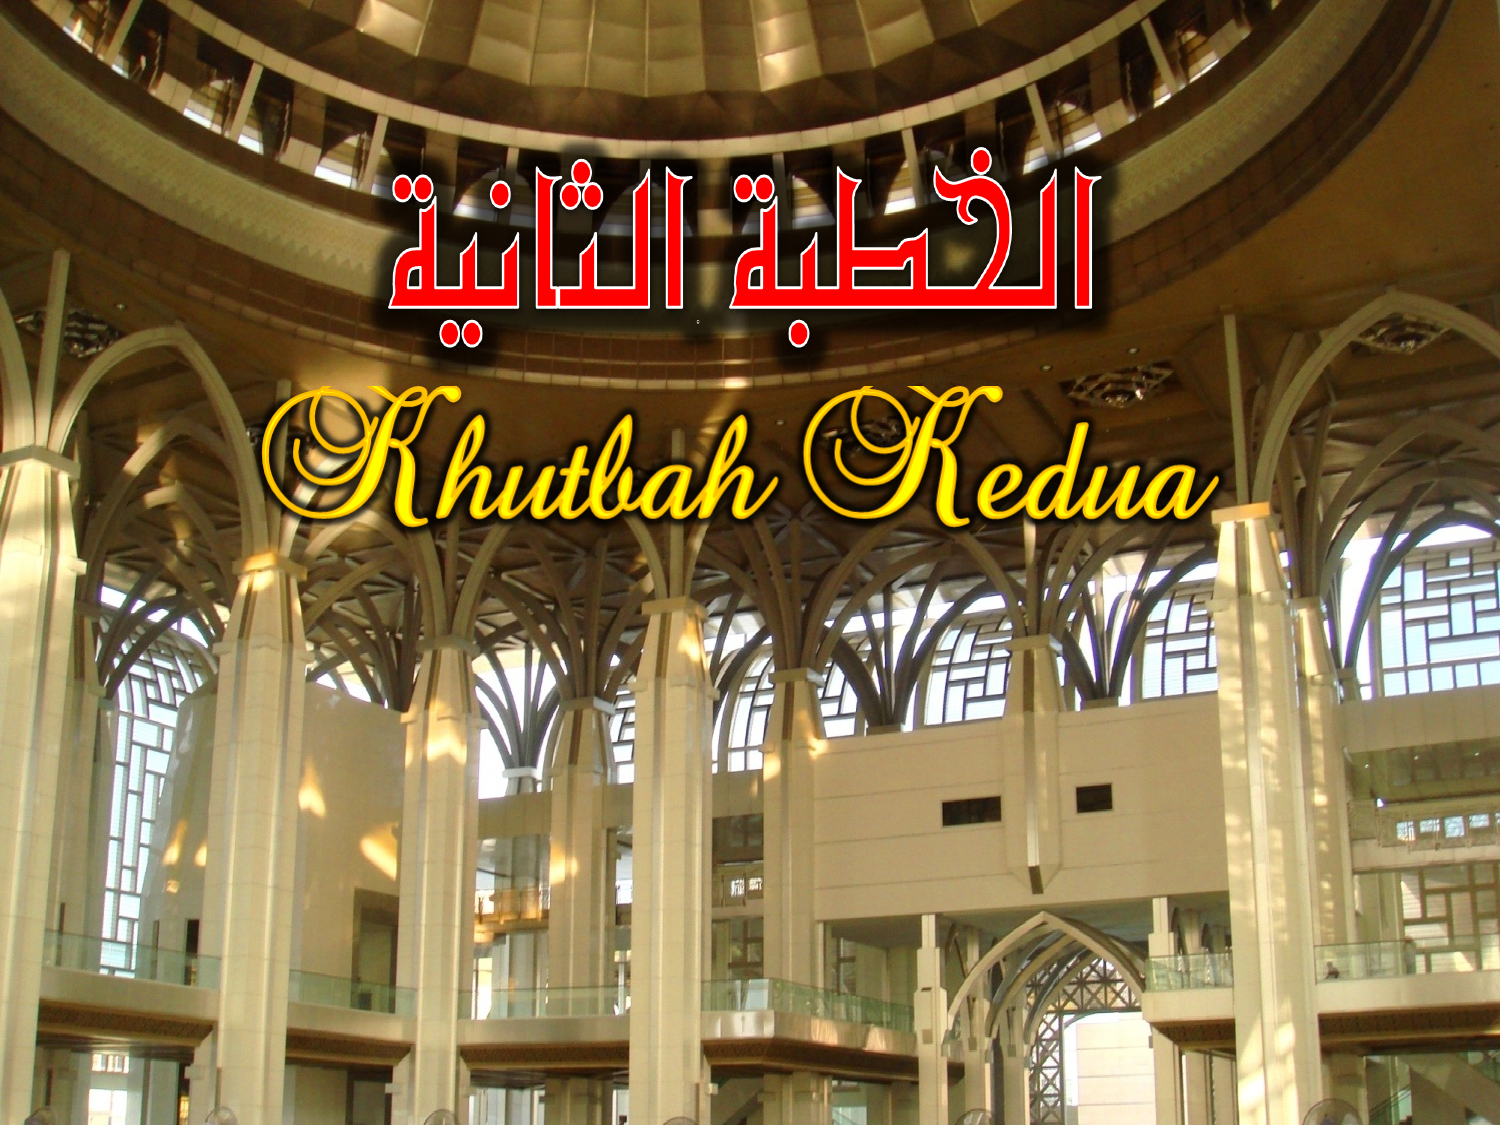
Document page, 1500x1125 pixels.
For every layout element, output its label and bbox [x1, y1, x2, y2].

text_box [0, 0, 1500, 1125]
